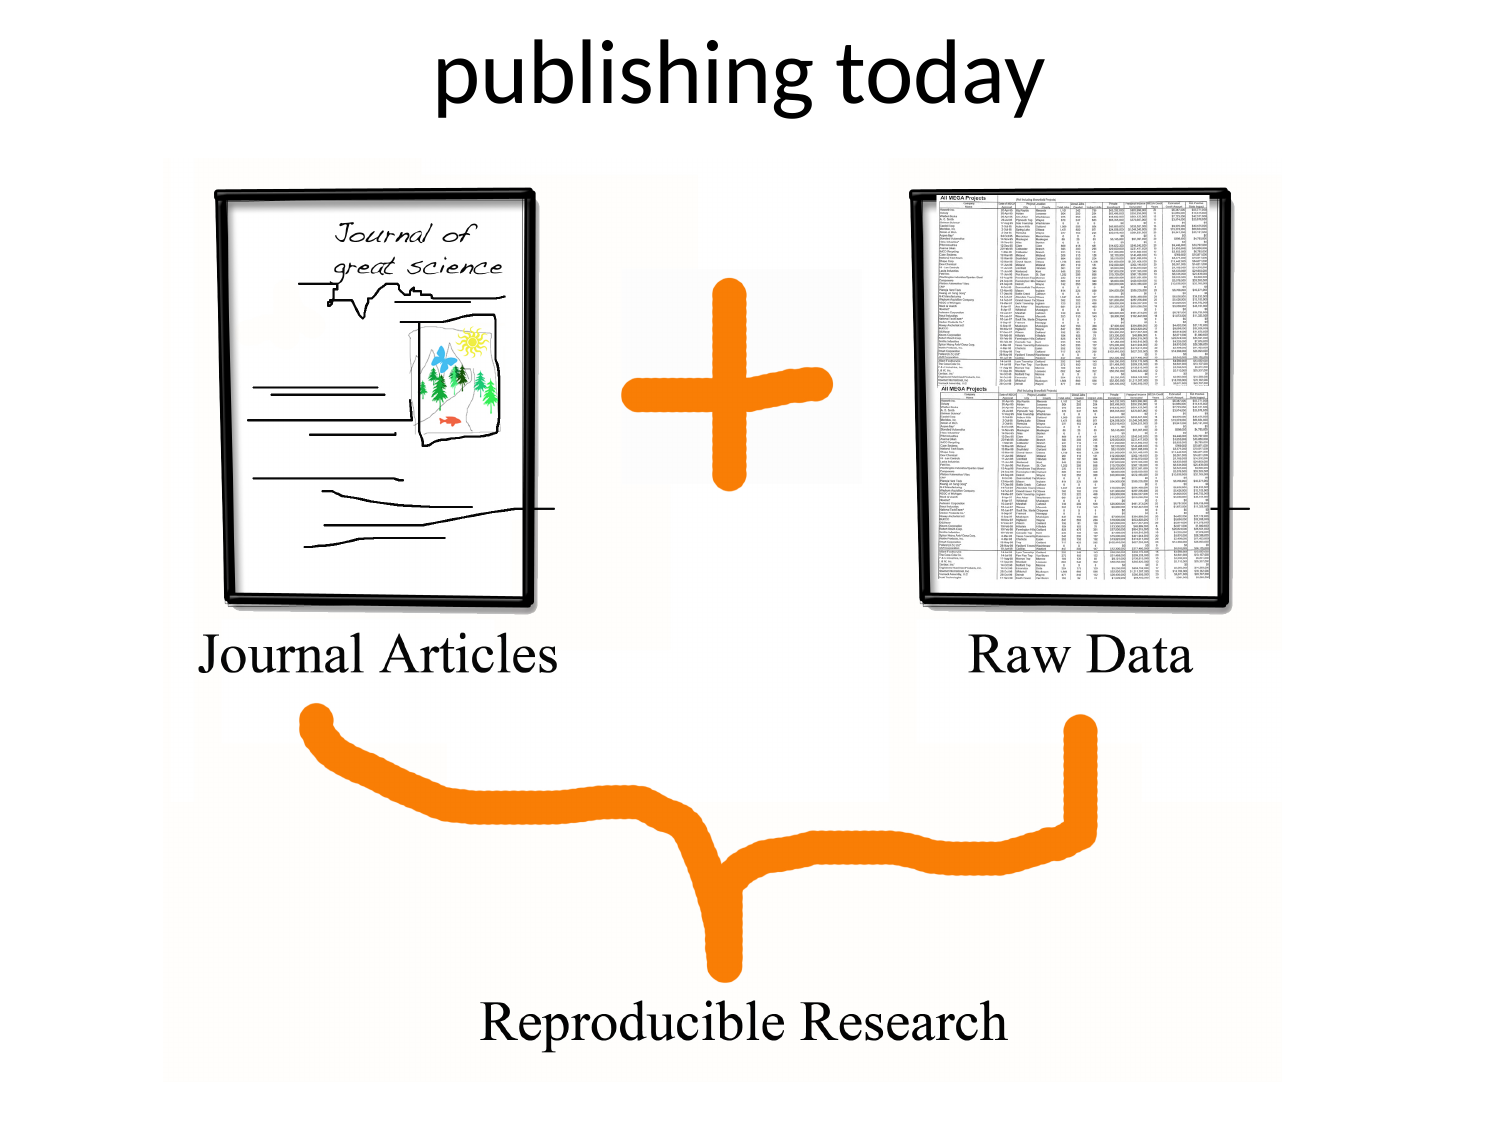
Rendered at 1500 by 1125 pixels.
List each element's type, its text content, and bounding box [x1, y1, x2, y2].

text_box publishing today [101, 0, 1377, 188]
picture [163, 157, 1282, 1082]
